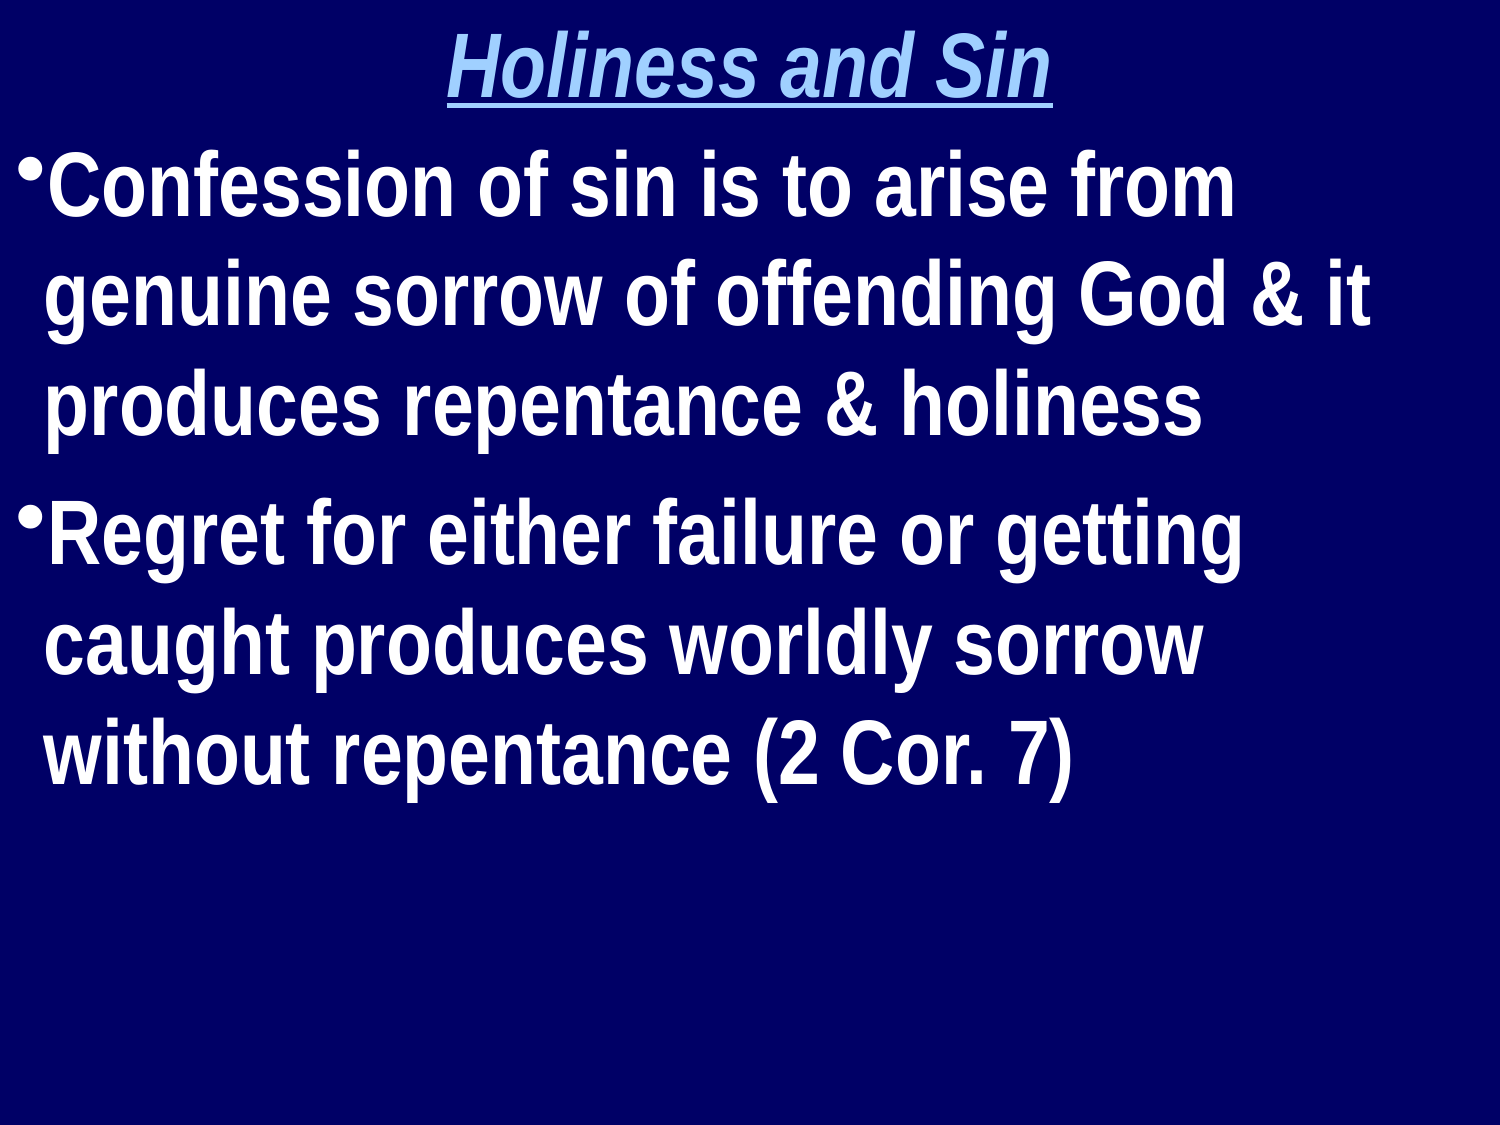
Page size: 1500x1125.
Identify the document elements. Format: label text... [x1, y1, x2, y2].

title Holiness and Sin [0, 0, 1500, 116]
list Confession of sin is to arise from genuine sorrow of offending God & it produces repentance & holiness Regret for either failure or getting caught produces worldly sorrow without repentance (2 Cor. 7) [0, 116, 1500, 1125]
